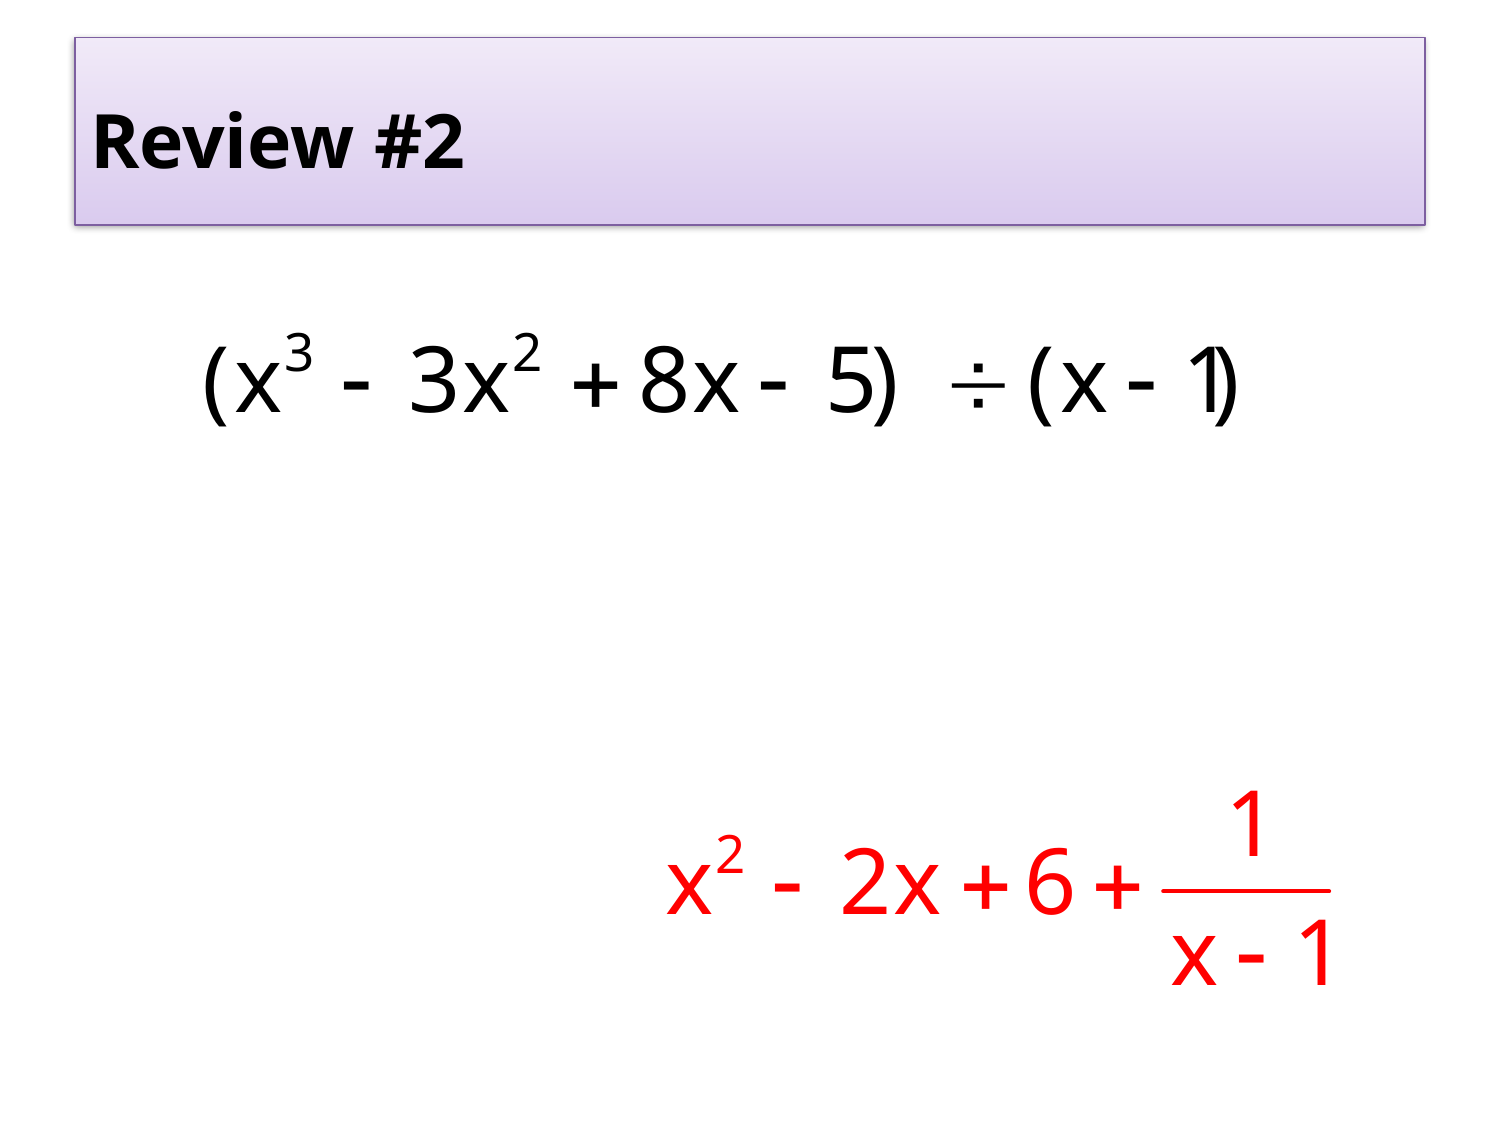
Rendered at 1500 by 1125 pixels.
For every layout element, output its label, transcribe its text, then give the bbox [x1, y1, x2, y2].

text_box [650, 761, 1351, 1006]
title Review #2 [75, 45, 1425, 233]
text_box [197, 313, 1256, 451]
